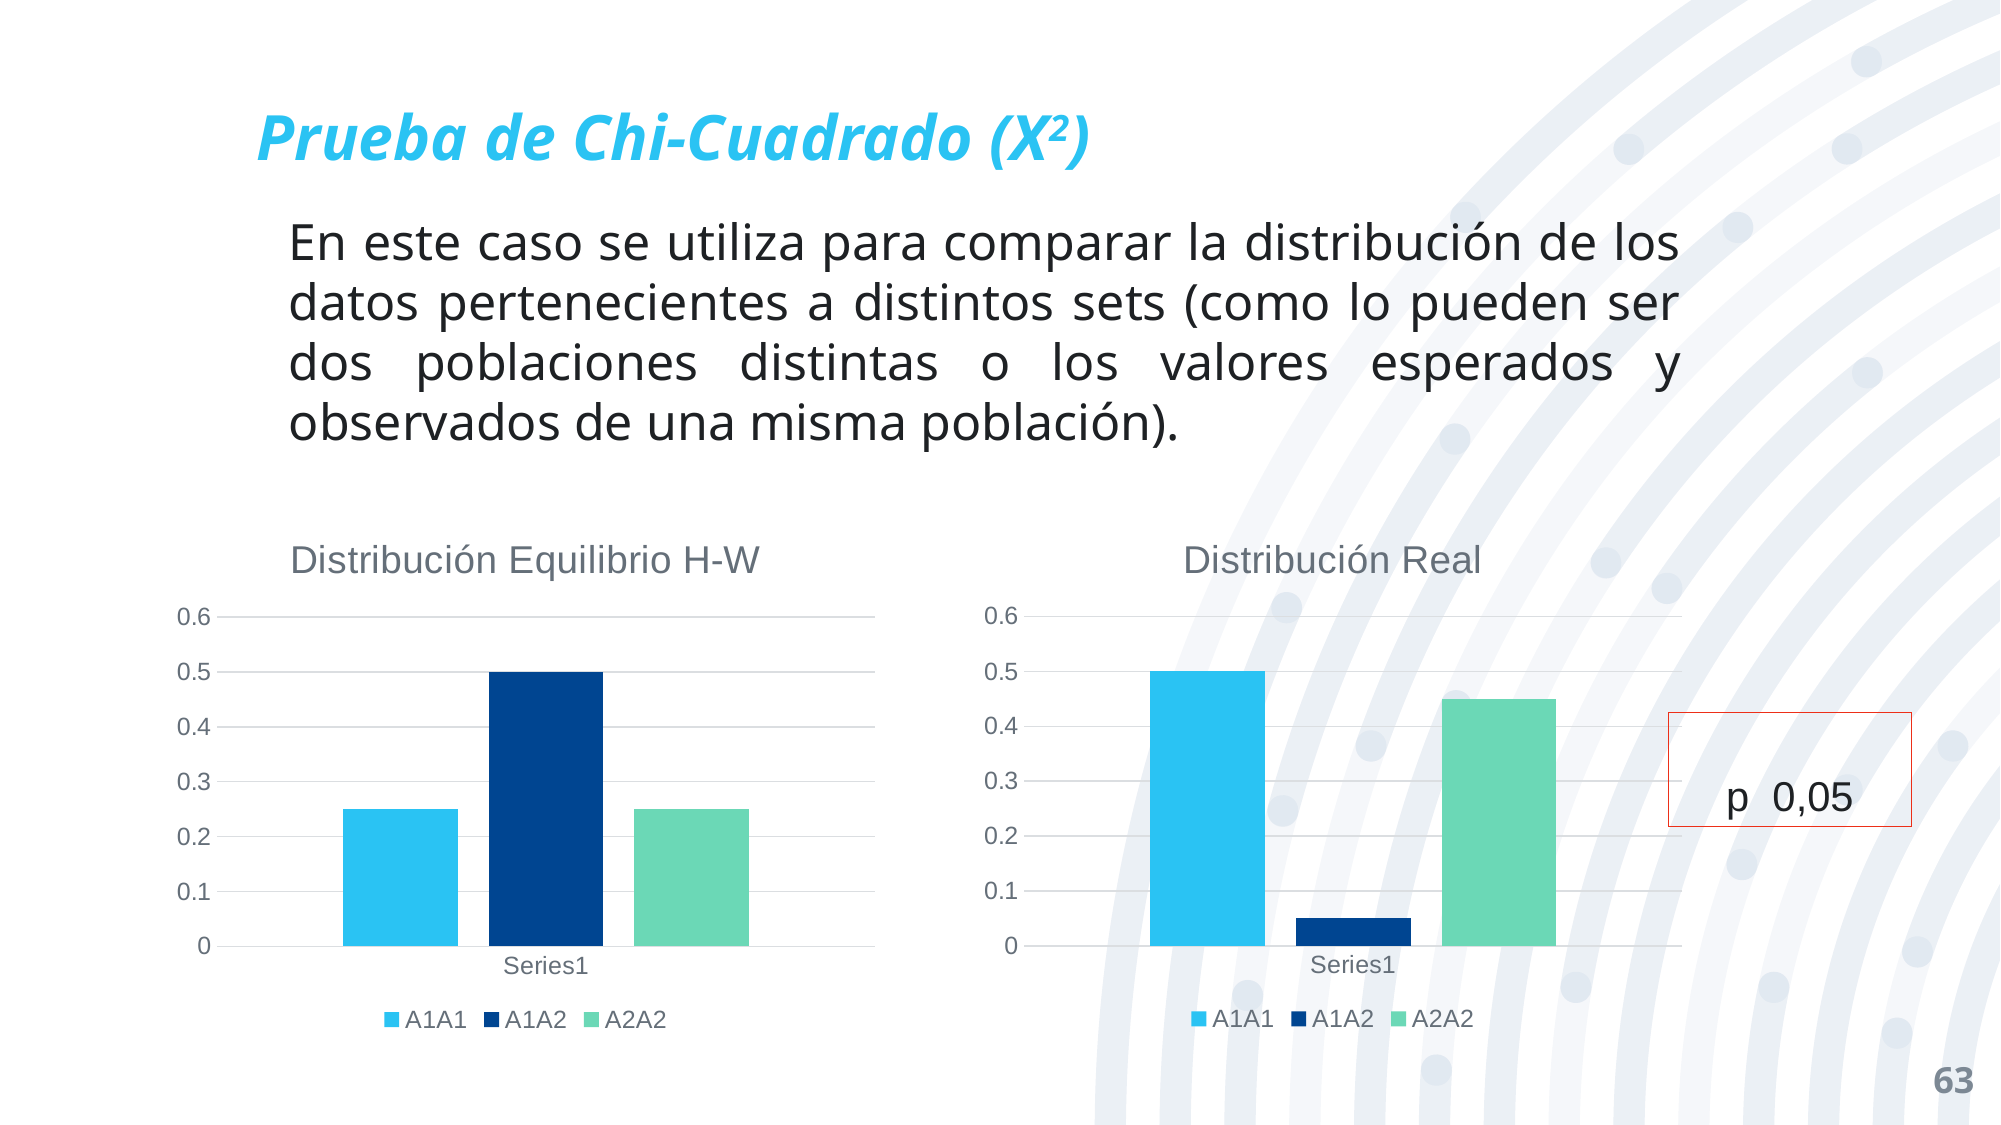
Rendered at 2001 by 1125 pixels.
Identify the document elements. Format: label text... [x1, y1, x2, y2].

chart [969, 506, 1697, 1039]
chart [162, 507, 890, 1040]
title Prueba de Chi-Cuadrado (X2) [256, 0, 1794, 174]
slide_number 63 [1854, 1038, 1975, 1125]
text_box En este caso se utiliza para comparar la distribución de los datos pertenecientes a distintos sets (como lo pueden ser dos poblaciones distintas o los valores esperados y observados de una misma población). [274, 202, 1697, 458]
